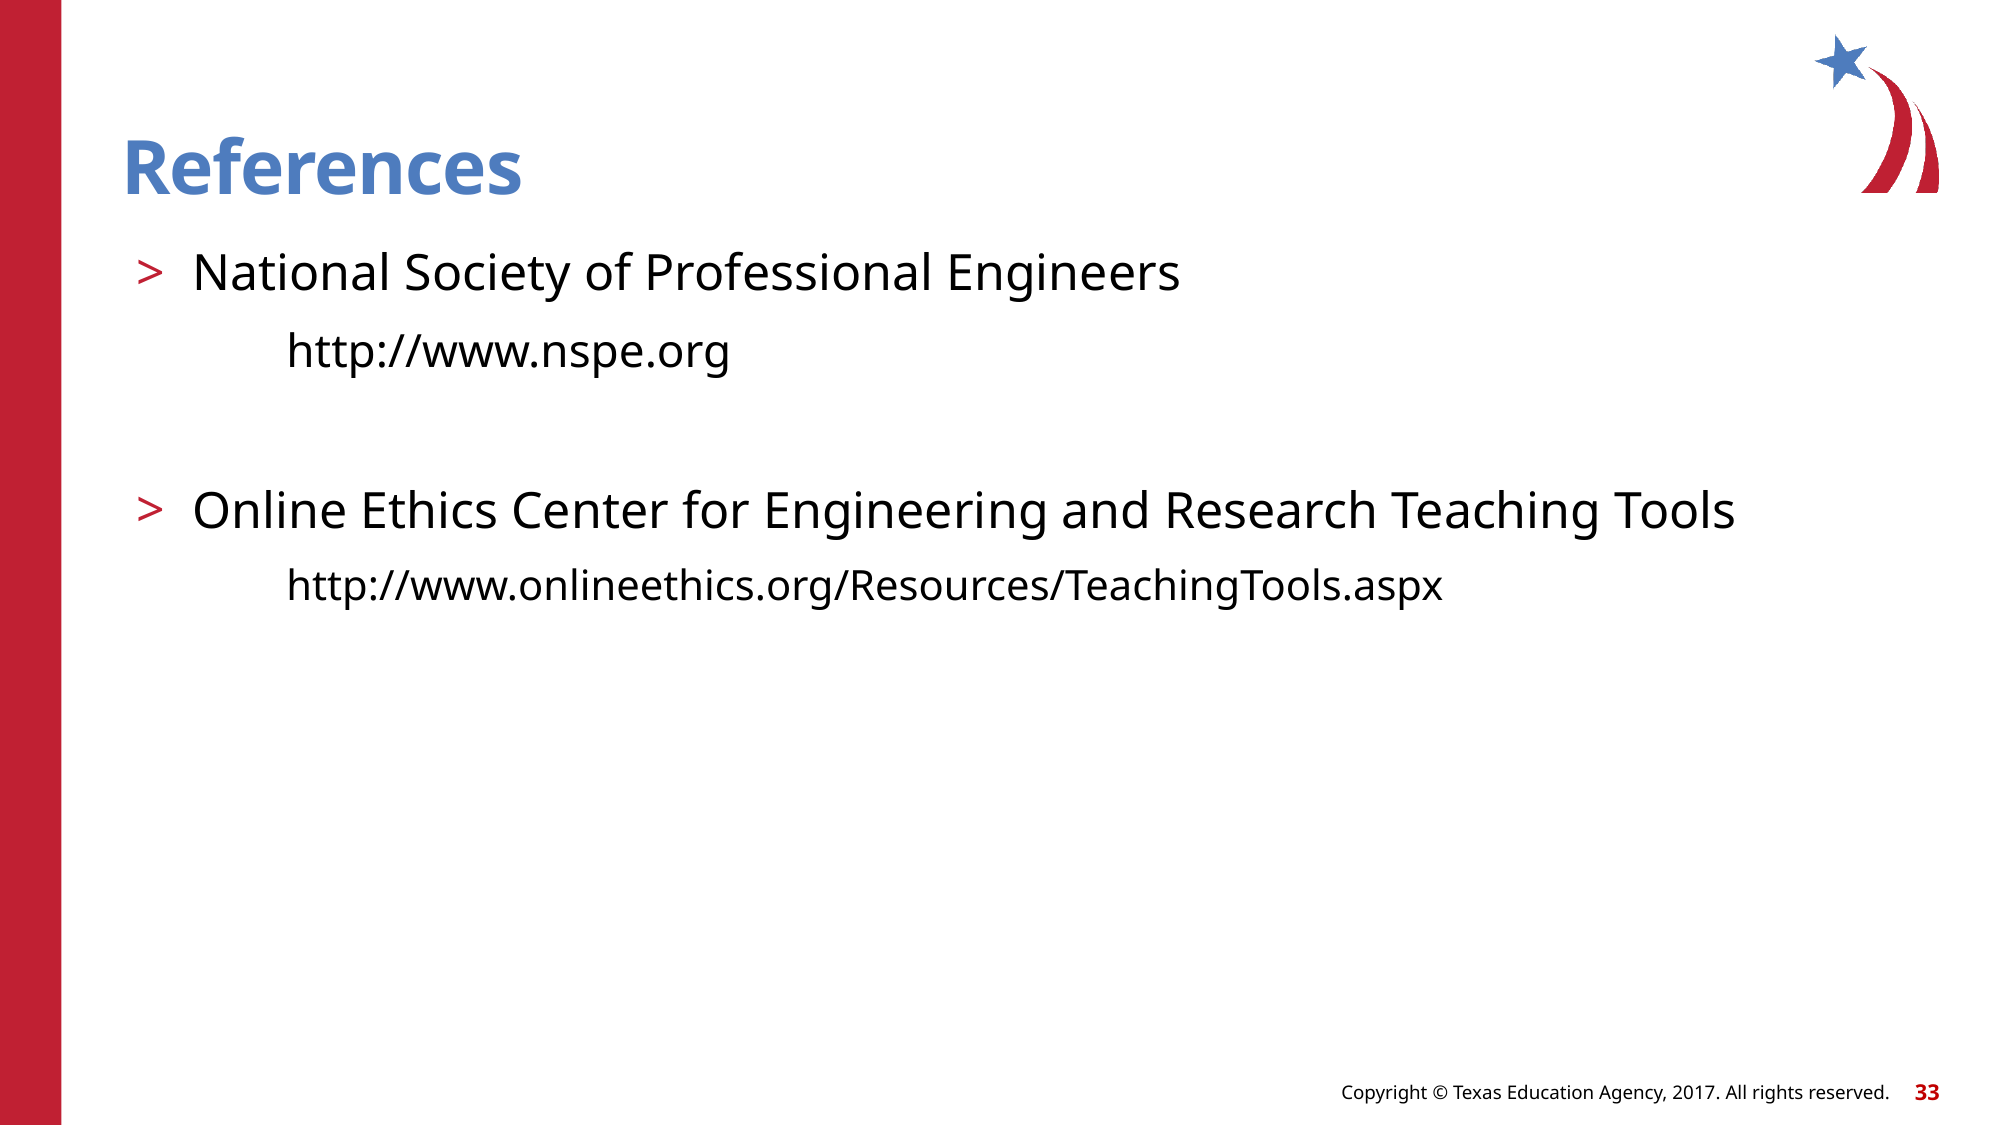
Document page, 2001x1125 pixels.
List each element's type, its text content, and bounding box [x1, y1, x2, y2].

picture [1814, 34, 1939, 193]
list National Society of Professional Engineers http://www.nspe.org Online Ethics Center for Engineering and Research Teaching Tools http://www.onlineethics.org/Resources/TeachingTools.aspx [121, 233, 1936, 1010]
title References [121, 66, 1772, 211]
